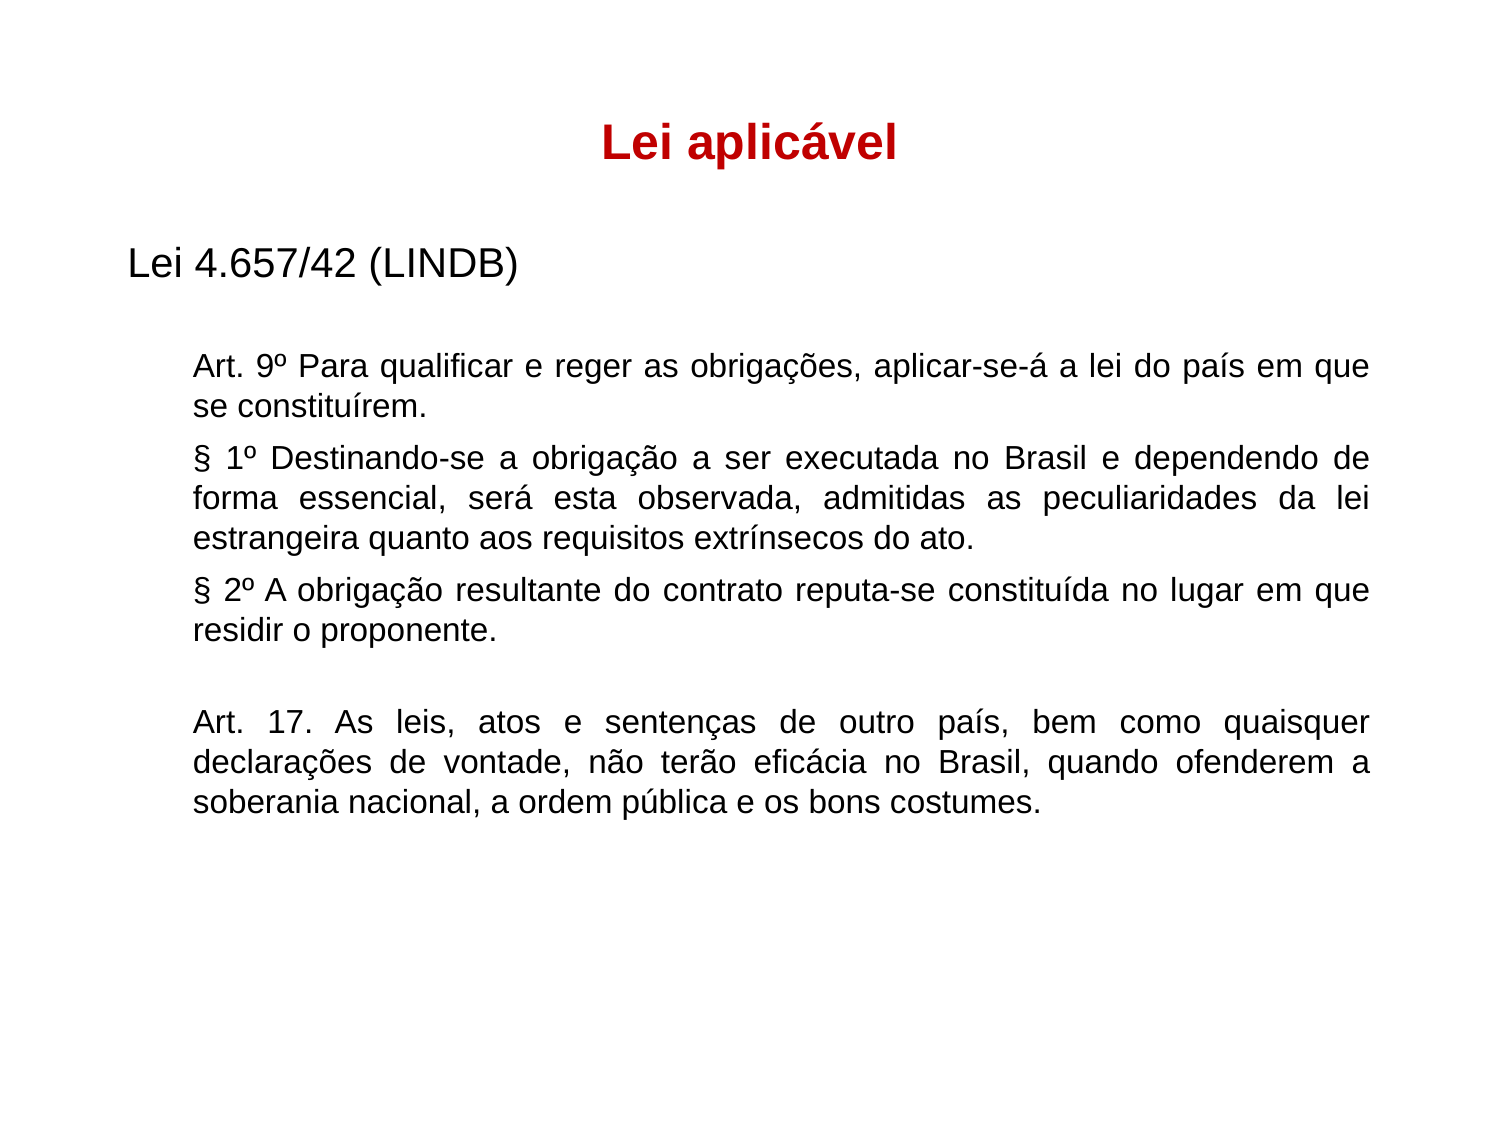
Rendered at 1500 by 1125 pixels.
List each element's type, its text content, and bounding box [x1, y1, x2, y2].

list Lei aplicável Lei 4.657/42 (LINDB) Art. 9º Para qualificar e reger as obrigações, aplicar-se-á a lei do país em que se constituírem. § 1º Destinando-se a obrigação a ser executada no Brasil e dependendo de forma essencial, será esta observada, admitidas as peculiaridades da lei estrangeira quanto aos requisitos extrínsecos do ato. § 2º A obrigação resultante do contrato reputa-se constituída no lugar em que residir o proponente. Art. 17. As leis, atos e sentenças de outro país, bem como quaisquer declarações de vontade, não terão eficácia no Brasil, quando ofenderem a soberania nacional, a ordem pública e os bons costumes. [112, 113, 1388, 1024]
